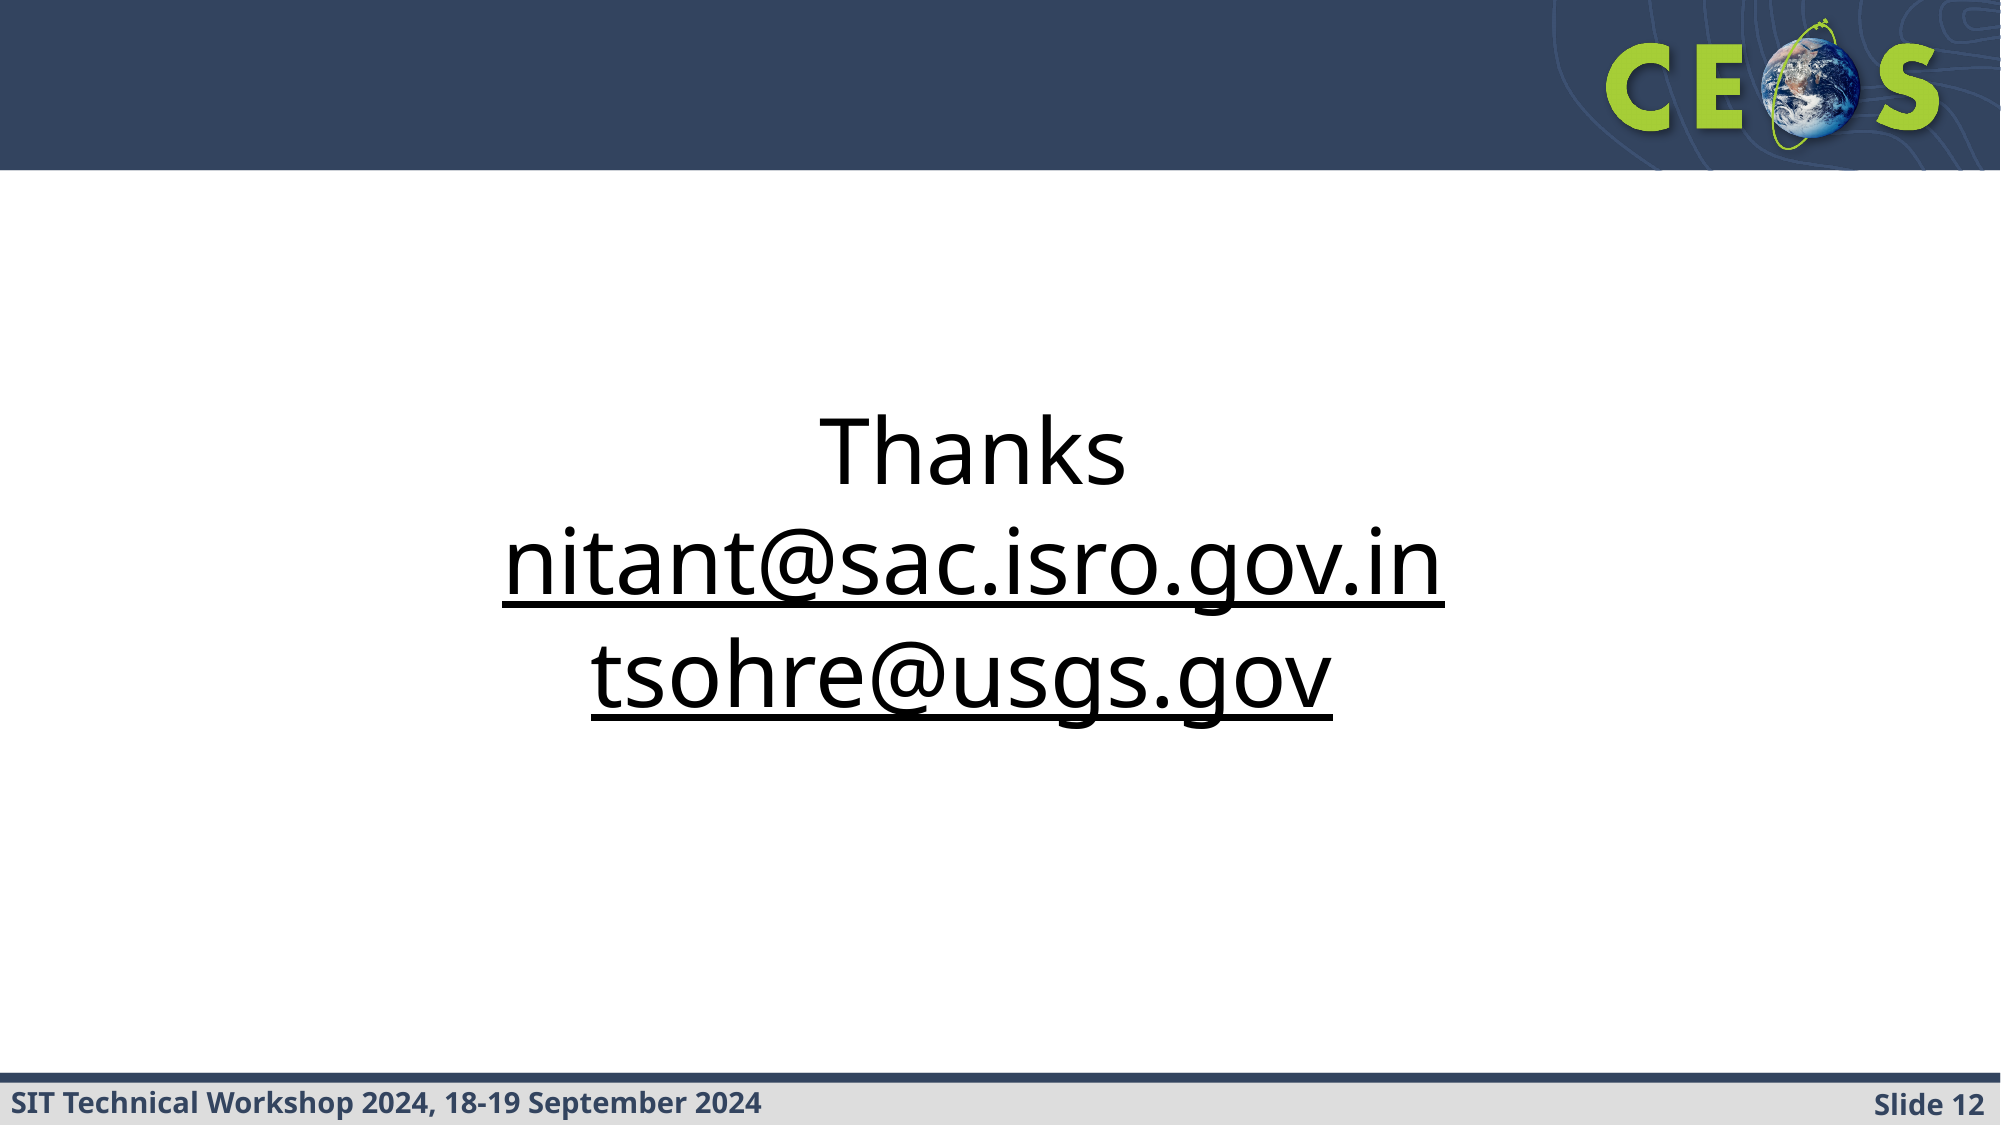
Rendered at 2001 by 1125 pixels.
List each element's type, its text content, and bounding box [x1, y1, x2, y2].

title Thanks nitant@sac.isro.gov.in tsohre@usgs.gov [203, 398, 1744, 713]
picture [1606, 18, 1939, 150]
